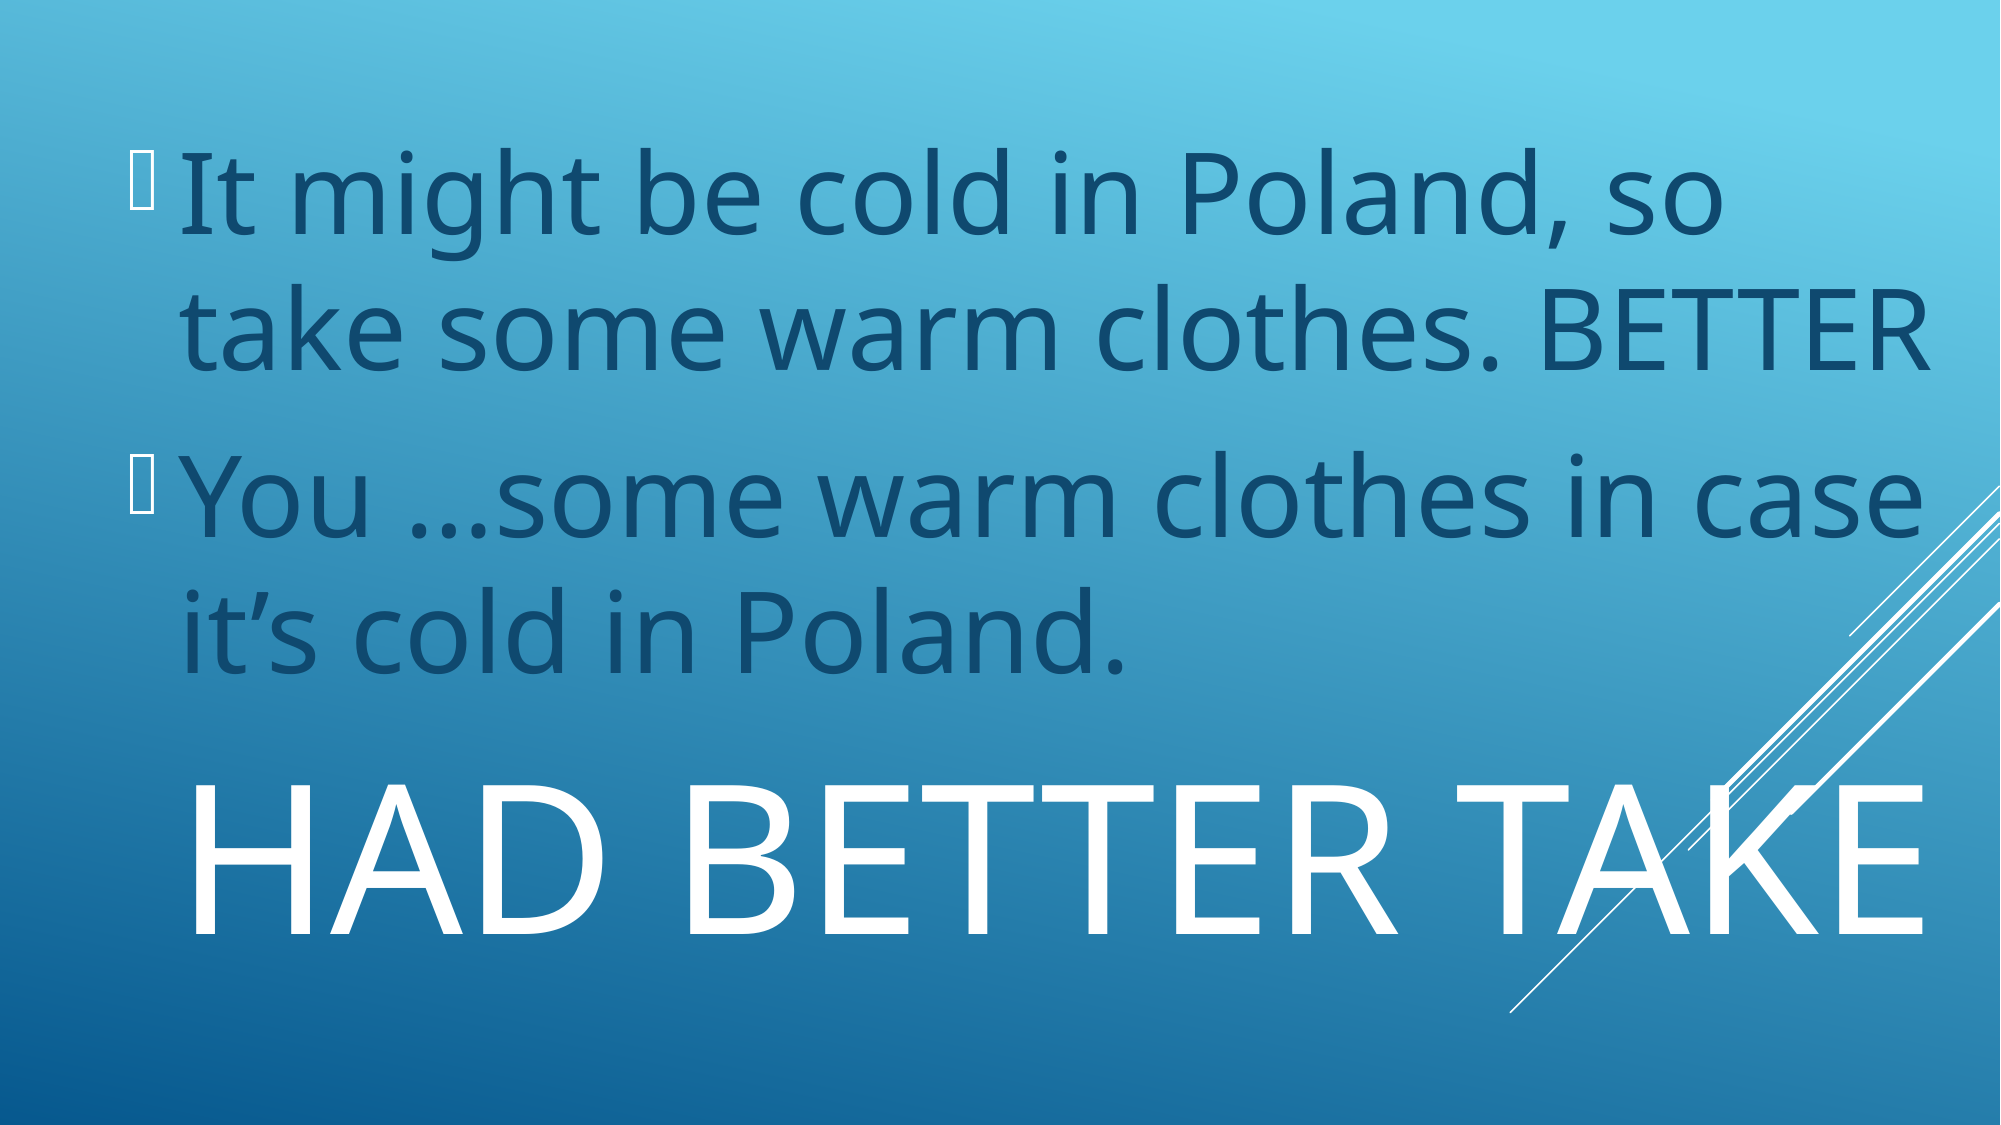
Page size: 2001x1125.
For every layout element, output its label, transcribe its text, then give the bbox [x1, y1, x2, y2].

title Had better take [9, 727, 2000, 975]
list It might be cold in Poland, so take some warm clothes. BETTER You …some warm clothes in case it’s cold in Poland. [112, 112, 2000, 706]
